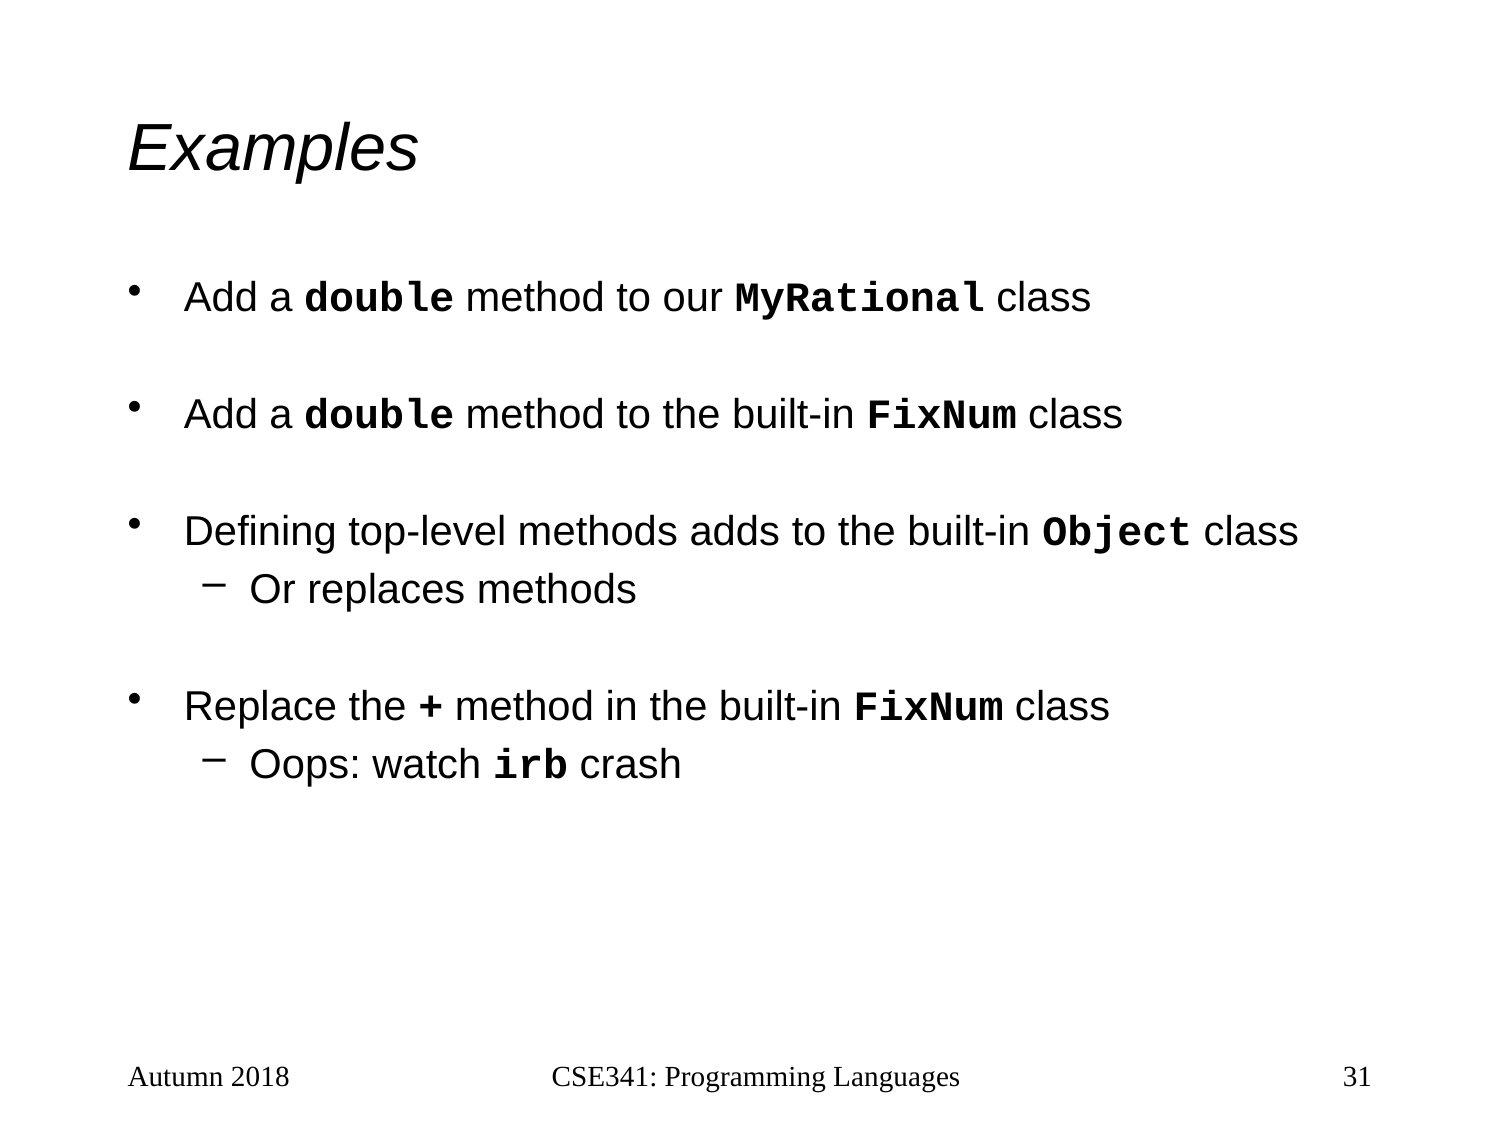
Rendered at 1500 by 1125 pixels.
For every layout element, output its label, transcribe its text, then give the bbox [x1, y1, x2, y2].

slide_number 31 [1074, 1049, 1388, 1125]
title Examples [112, 49, 1388, 238]
list Add a double method to our MyRational class Add a double method to the built-in FixNum class Defining top-level methods adds to the built-in Object class Or replaces methods Replace the + method in the built-in FixNum class Oops: watch irb crash [112, 262, 1388, 1001]
footer CSE341: Programming Languages [474, 1049, 1038, 1125]
slide_number Autumn 2018 [112, 1049, 426, 1125]
